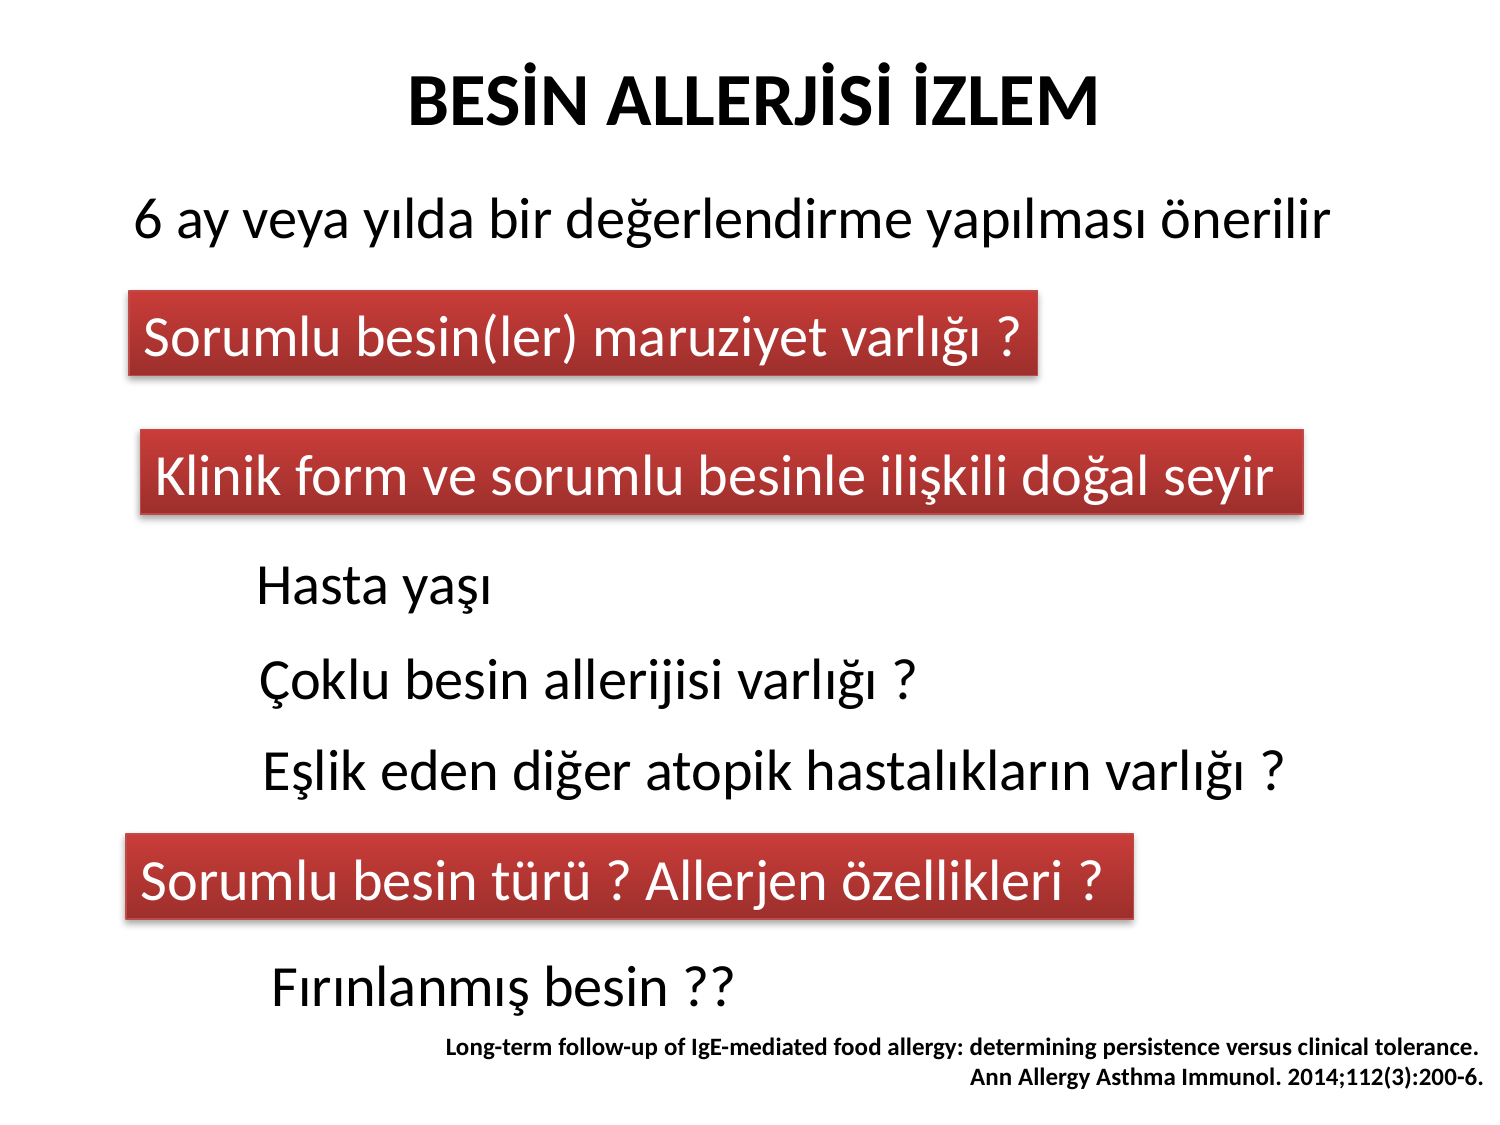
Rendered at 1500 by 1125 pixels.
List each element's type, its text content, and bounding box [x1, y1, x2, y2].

text_box Eşlik eden diğer atopik hastalıkların varlığı ? [247, 724, 1302, 810]
text_box Çoklu besin allerijisi varlığı ? [244, 633, 947, 719]
text_box 6 ay veya yılda bir değerlendirme yapılması önerilir [119, 172, 1360, 258]
text_box Fırınlanmış besin ?? [257, 940, 752, 1023]
text_box Hasta yaşı [241, 538, 508, 624]
text_box BESİN ALLERJİSİ İZLEM [392, 42, 1117, 148]
text_box Klinik form ve sorumlu besinle ilişkili doğal seyir [140, 429, 1304, 515]
text_box Sorumlu besin türü ? Allerjen özellikleri ? [125, 833, 1134, 920]
text_box Long-term follow-up of IgE-mediated food allergy: determining persistence versus clinical tolerance. Ann Allergy Asthma Immunol. 2014;112(3):200-6. [0, 1023, 1500, 1098]
text_box Sorumlu besin(ler) maruziyet varlığı ? [128, 290, 1038, 376]
